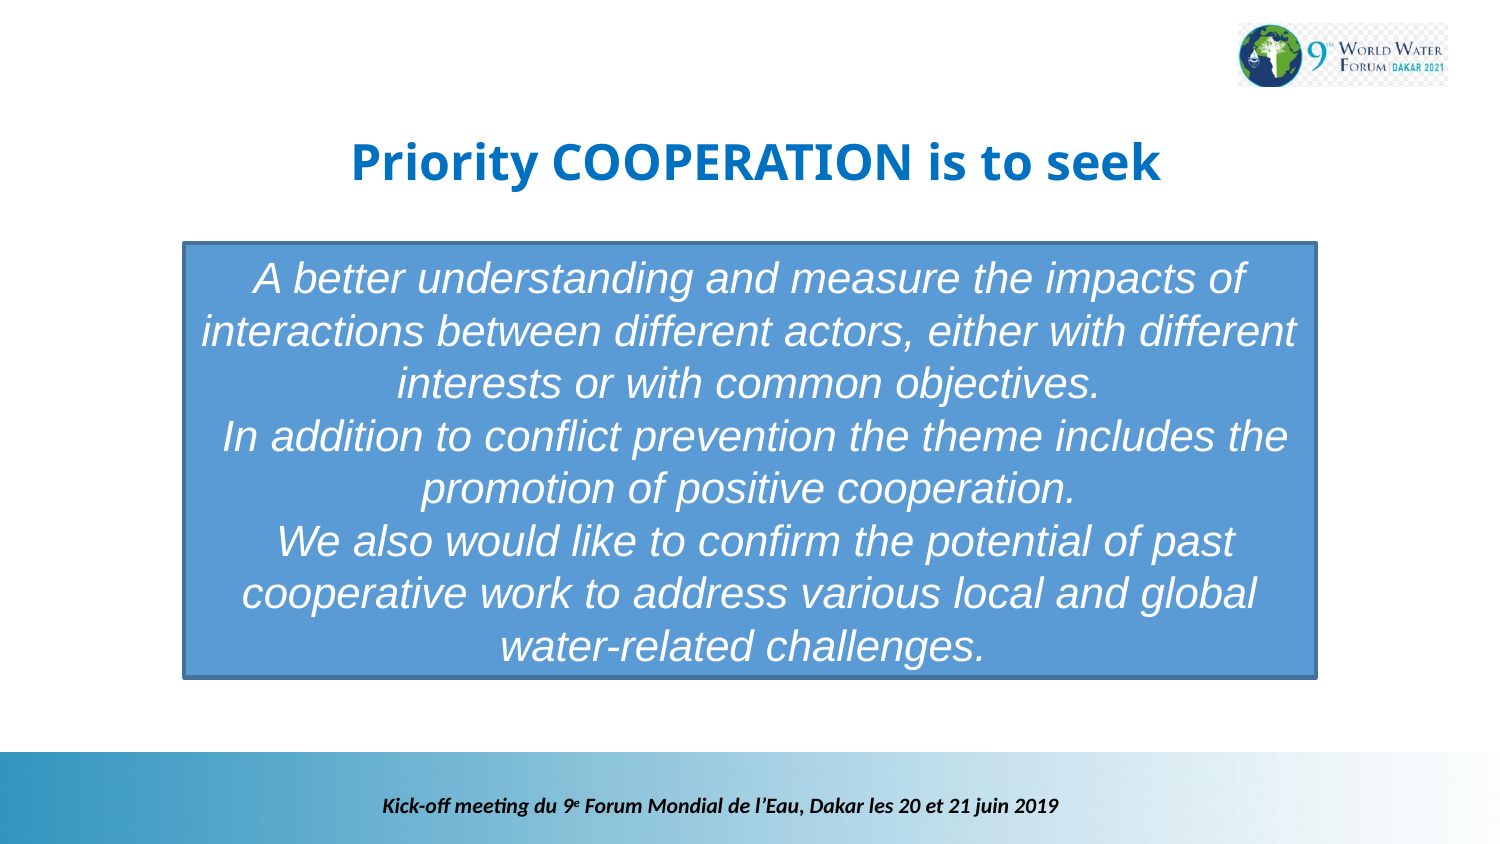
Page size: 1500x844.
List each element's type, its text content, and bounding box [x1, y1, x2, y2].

picture [1238, 23, 1449, 87]
text_box A better understanding and measure the impacts of interactions between different actors, either with different interests or with common objectives. In addition to conflict prevention the theme includes the promotion of positive cooperation. We also would like to confirm the potential of past cooperative work to address various local and global water-related challenges. [182, 241, 1318, 680]
text_box Priority COOPERATION is to seek [188, 120, 1324, 200]
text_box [0, 752, 1500, 844]
